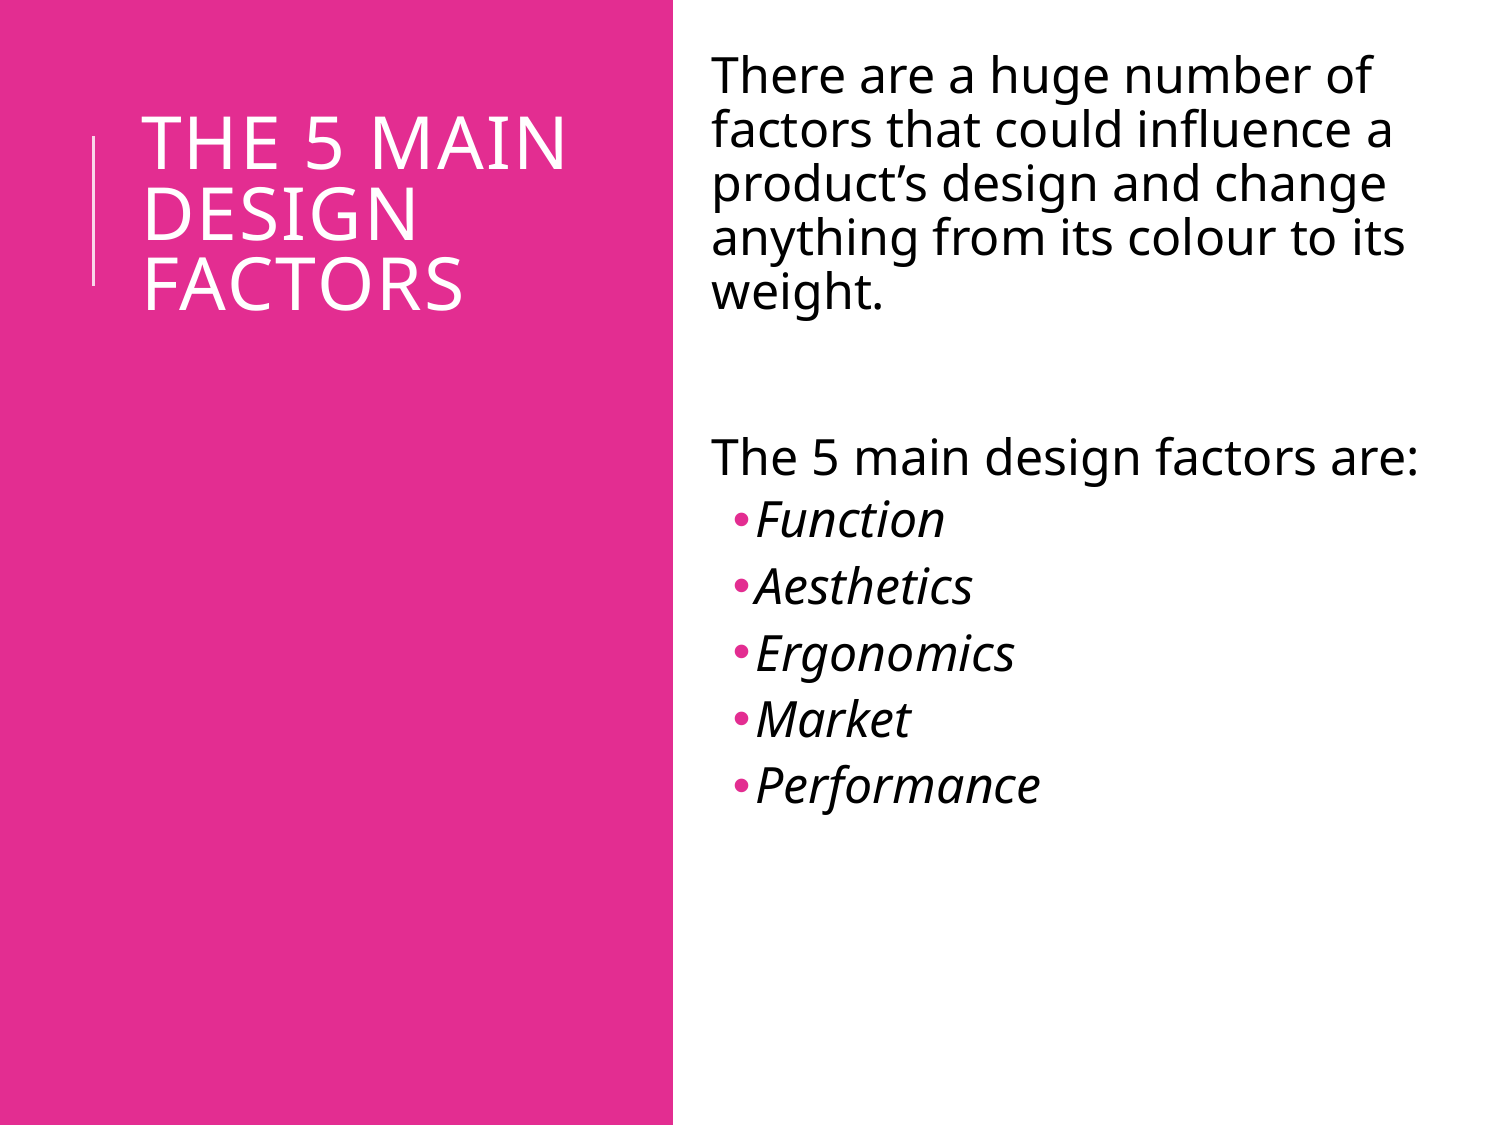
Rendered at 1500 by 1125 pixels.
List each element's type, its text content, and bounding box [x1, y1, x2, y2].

text_box [0, 0, 674, 1125]
title The 5 main design factors [126, 96, 591, 342]
list There are a huge number of factors that could influence a product’s design and change anything from its colour to its weight. The 5 main design factors are: Function Aesthetics Ergonomics Market Performance [704, 42, 1459, 1106]
